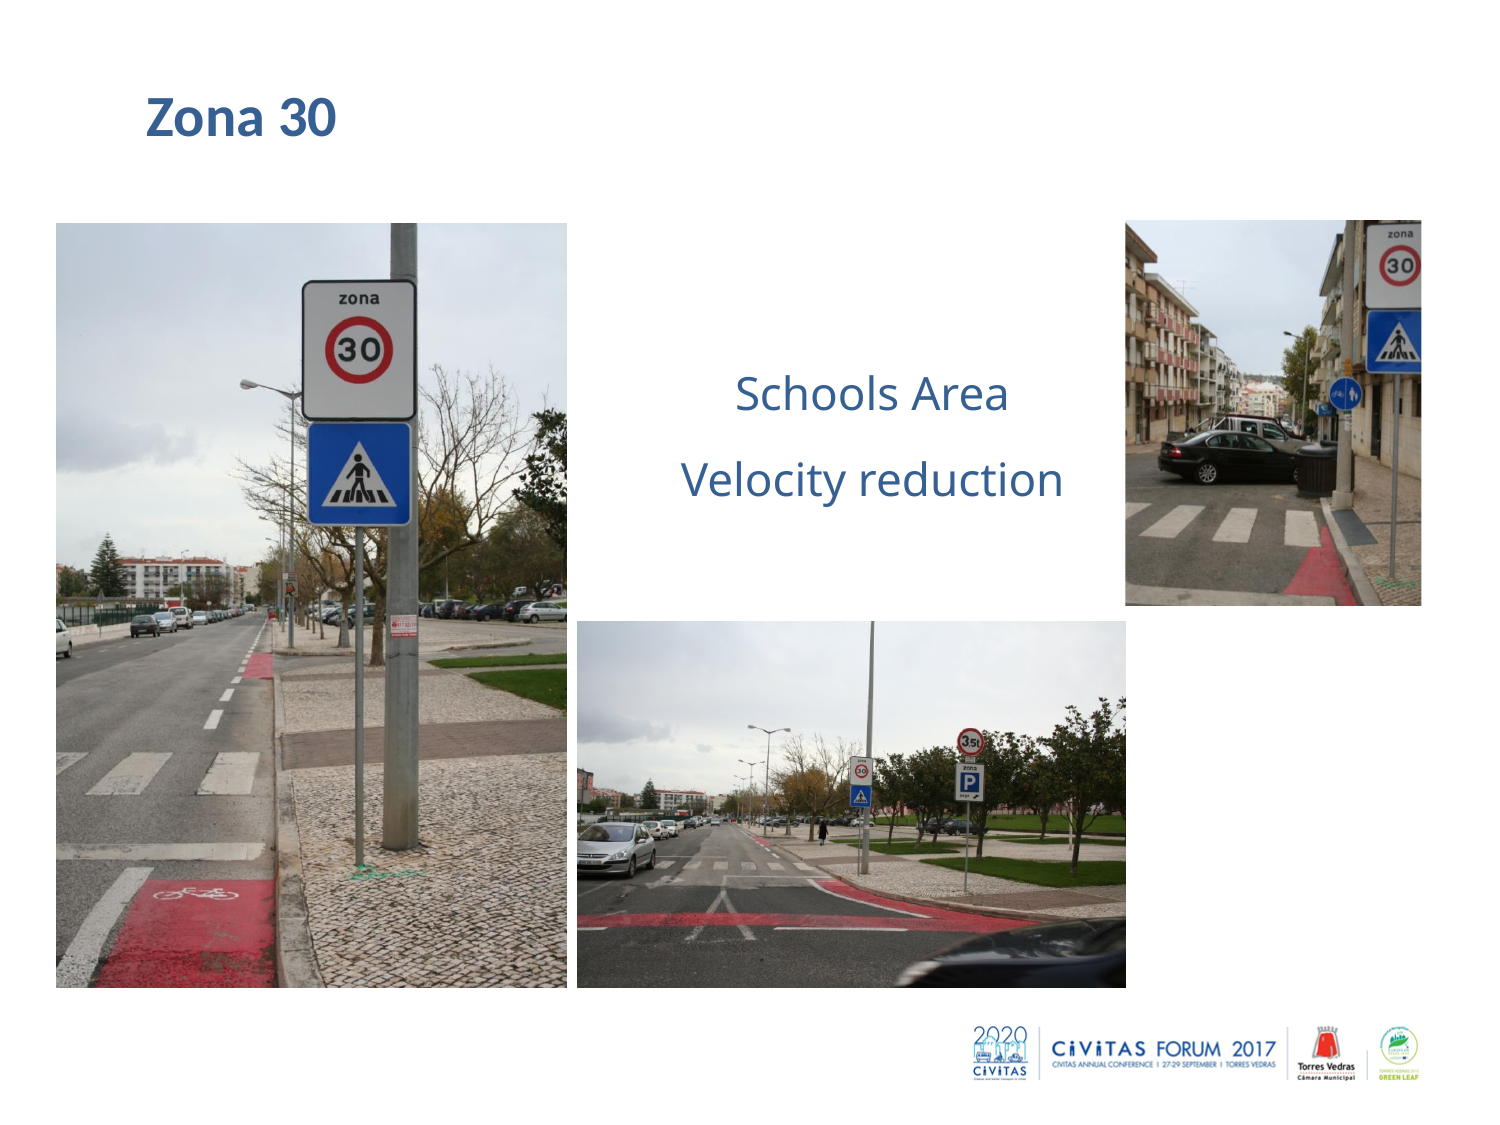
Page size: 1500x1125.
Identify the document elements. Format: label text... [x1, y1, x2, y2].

picture [56, 222, 567, 988]
picture [1125, 220, 1422, 606]
picture [970, 1022, 1422, 1083]
text_box Zona 30 [132, 70, 353, 156]
text_box Schools Area Velocity reduction [619, 327, 1120, 513]
picture [576, 621, 1126, 988]
